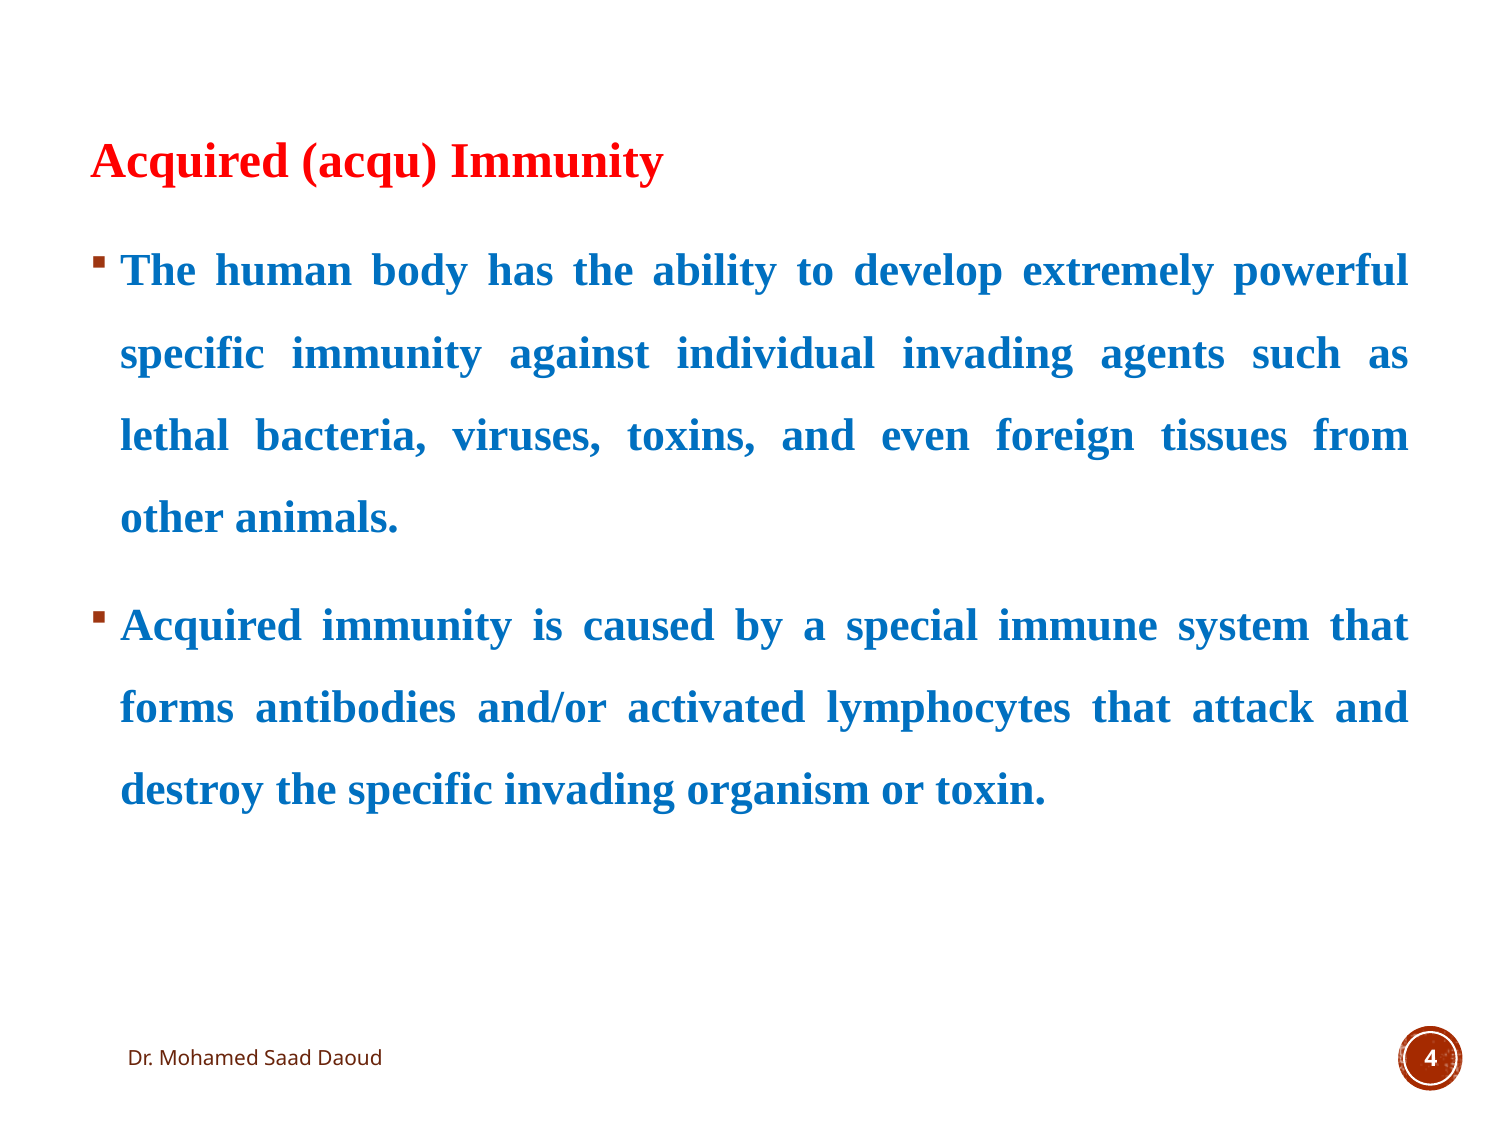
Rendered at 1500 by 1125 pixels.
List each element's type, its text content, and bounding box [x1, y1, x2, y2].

footer Dr. Mohamed Saad Daoud [112, 1028, 891, 1089]
slide_number 4 [1391, 1028, 1471, 1089]
list Acquired (acqu) Immunity The human body has the ability to develop extremely powerful specific immunity against individual invading agents such as lethal bacteria, viruses, toxins, and even foreign tissues from other animals. Acquired immunity is caused by a special immune system that forms antibodies and/or activated lymphocytes that attack and destroy the specific invading organism or toxin. [75, 90, 1425, 1038]
